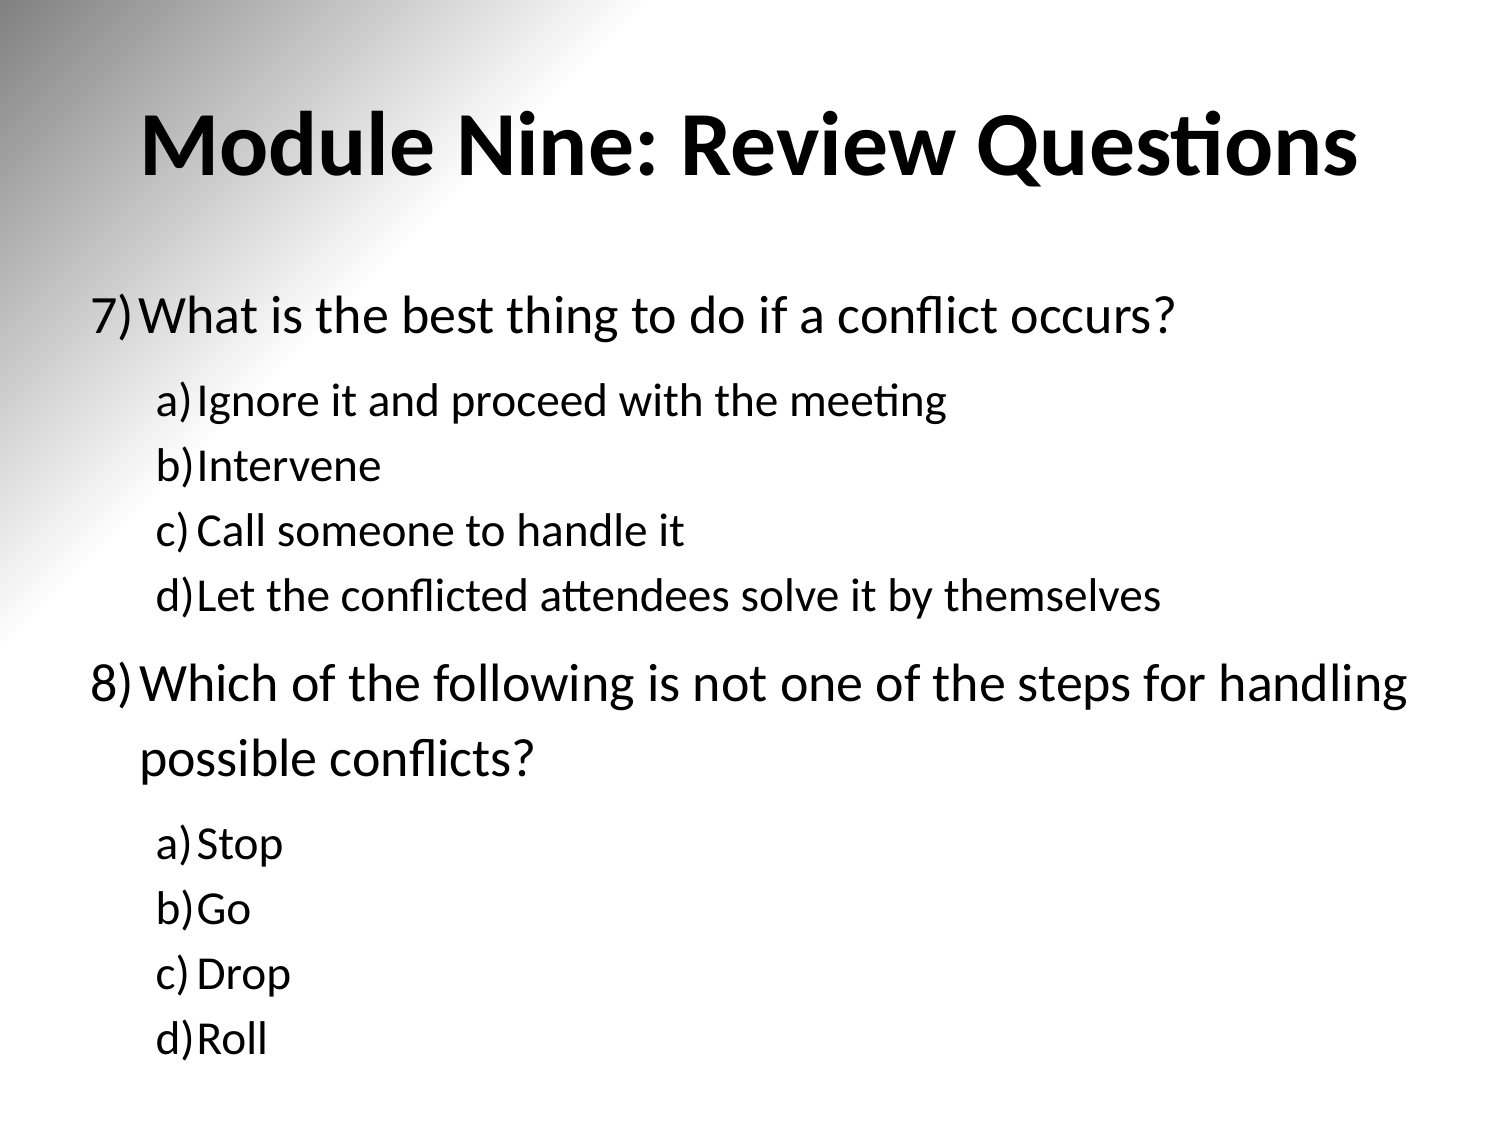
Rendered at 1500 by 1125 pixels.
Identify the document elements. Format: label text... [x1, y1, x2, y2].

list What is the best thing to do if a conflict occurs? Ignore it and proceed with the meeting Intervene Call someone to handle it Let the conflicted attendees solve it by themselves Which of the following is not one of the steps for handling possible conflicts? Stop Go Drop Roll [75, 262, 1425, 1075]
title Module Nine: Review Questions [75, 45, 1425, 233]
